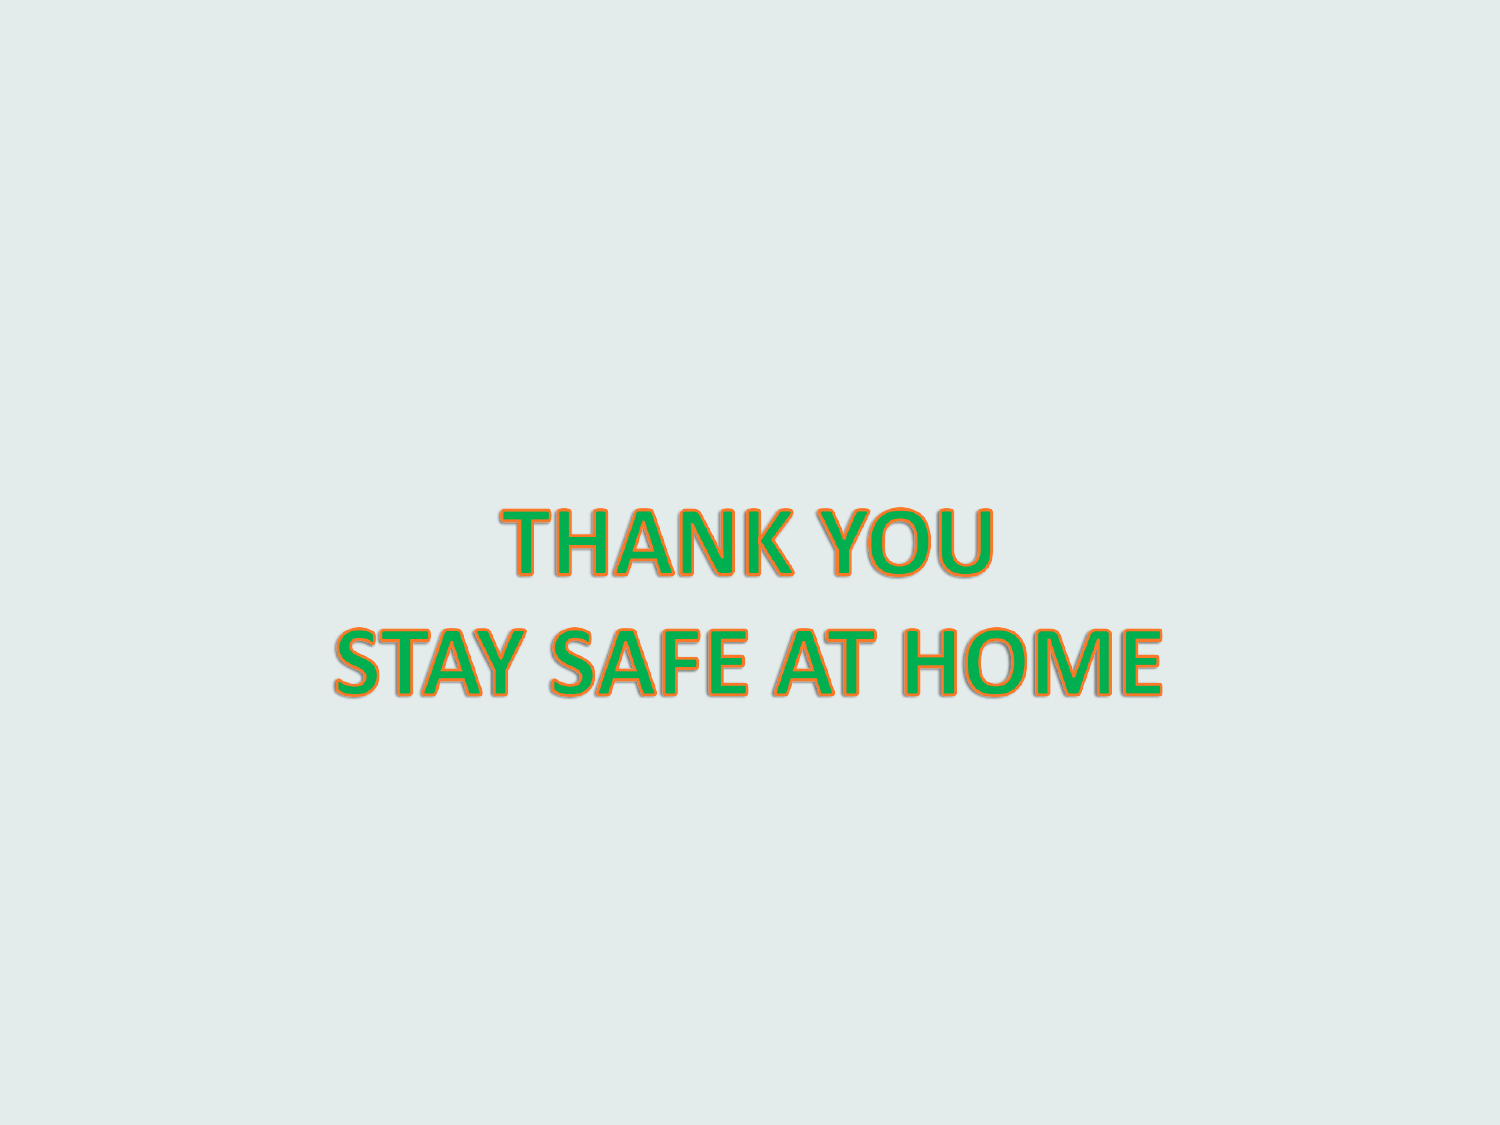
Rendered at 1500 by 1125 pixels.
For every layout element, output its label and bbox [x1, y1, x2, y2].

text_box [330, 625, 1165, 702]
text_box [494, 505, 996, 582]
